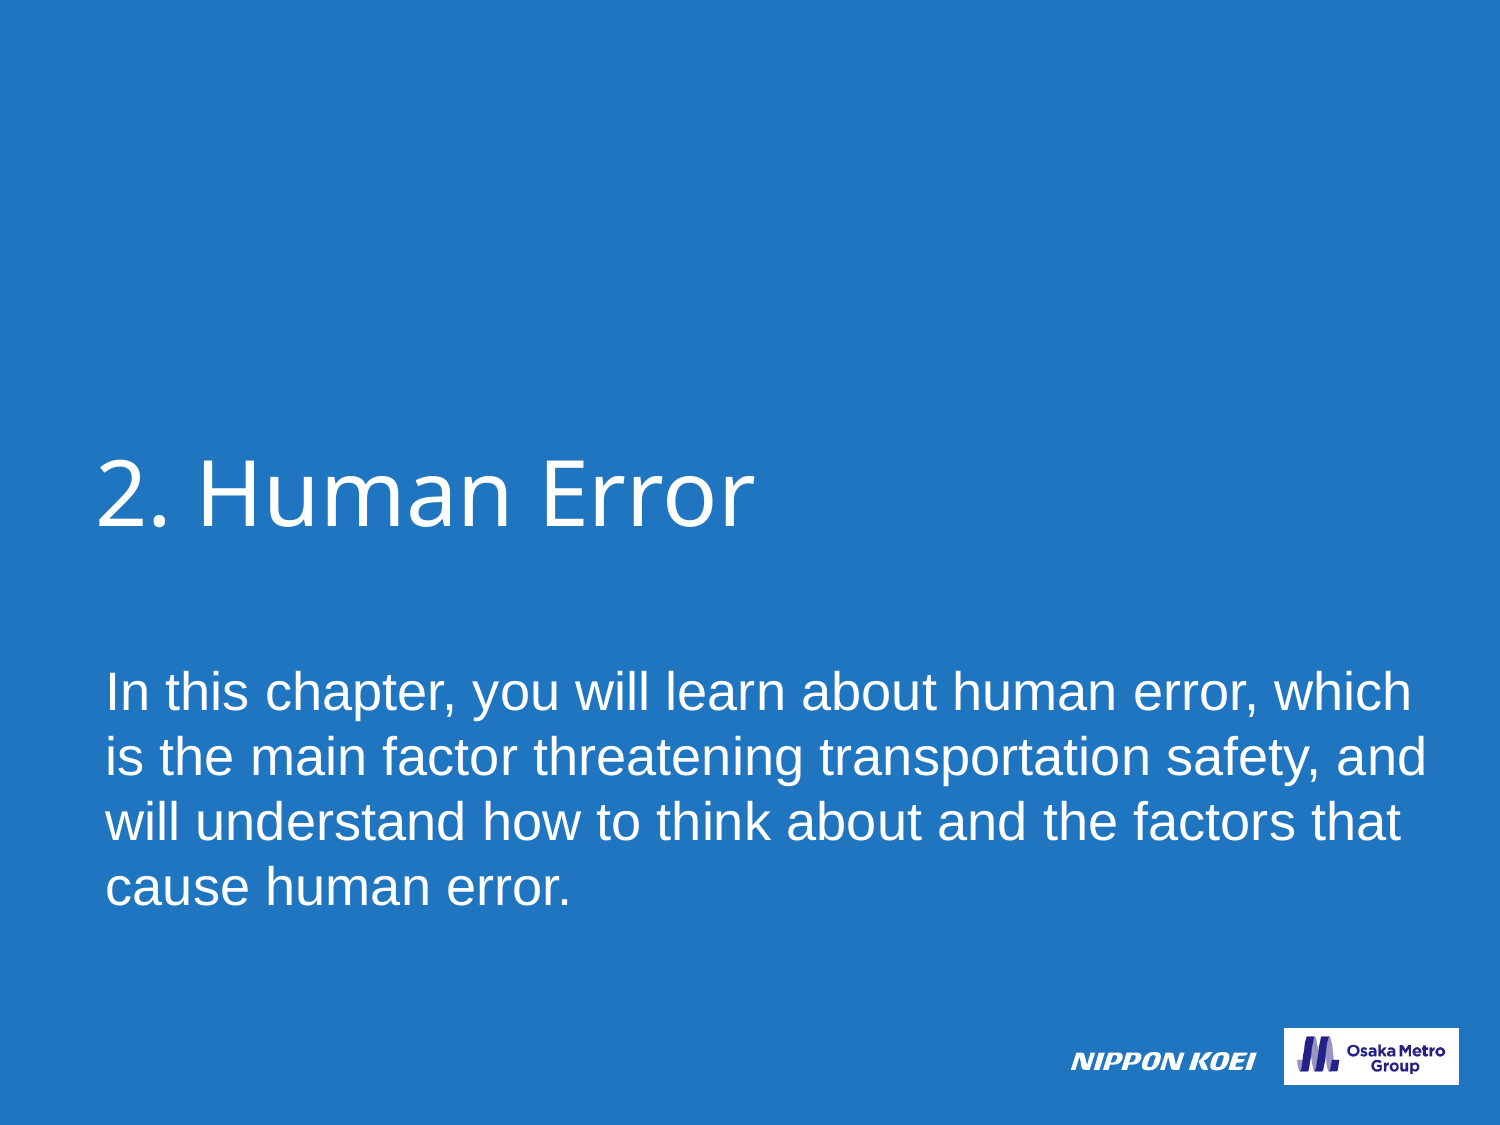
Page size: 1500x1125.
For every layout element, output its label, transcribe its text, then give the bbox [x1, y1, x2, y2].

subtitle In this chapter, you will learn about human error, which is the main factor threatening transportation safety, and will understand how to think about and the factors that cause human error. [90, 648, 1477, 950]
picture [1284, 1028, 1459, 1085]
title 2. Human Error [79, 368, 1467, 611]
